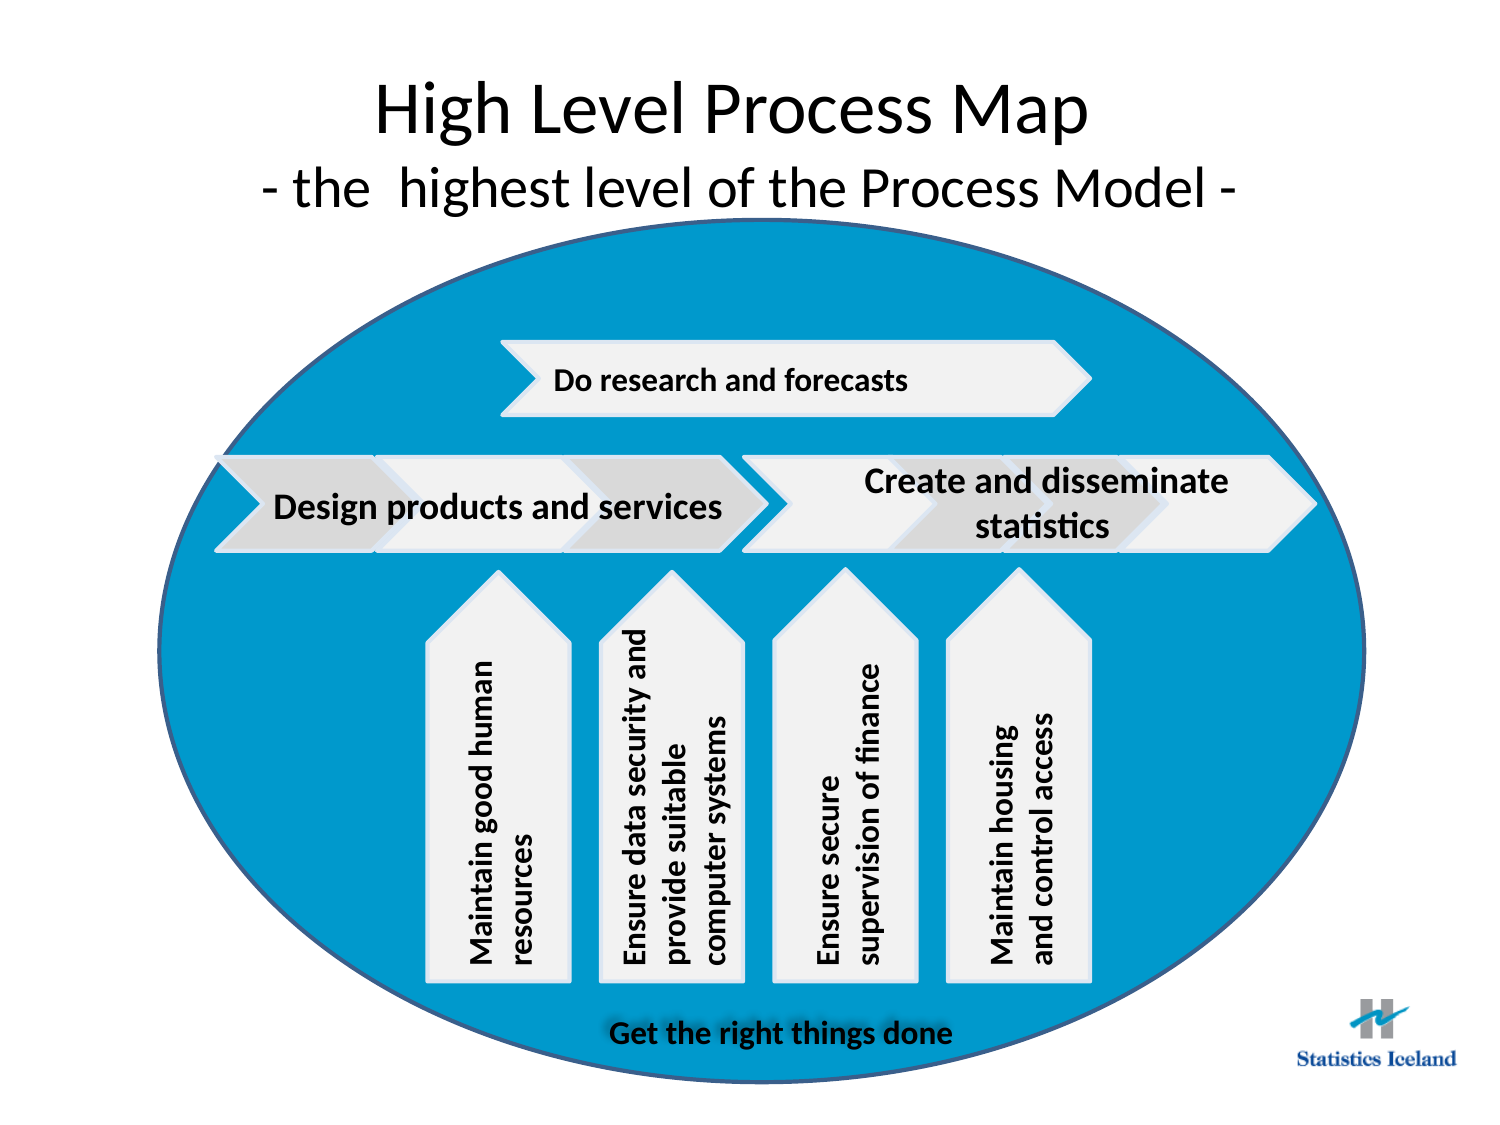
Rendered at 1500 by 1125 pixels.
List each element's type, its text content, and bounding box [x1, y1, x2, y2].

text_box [159, 219, 1365, 1083]
title High Level Process Map - the highest level of the Process Model - [75, 45, 1425, 233]
picture [1365, 999, 1462, 1071]
